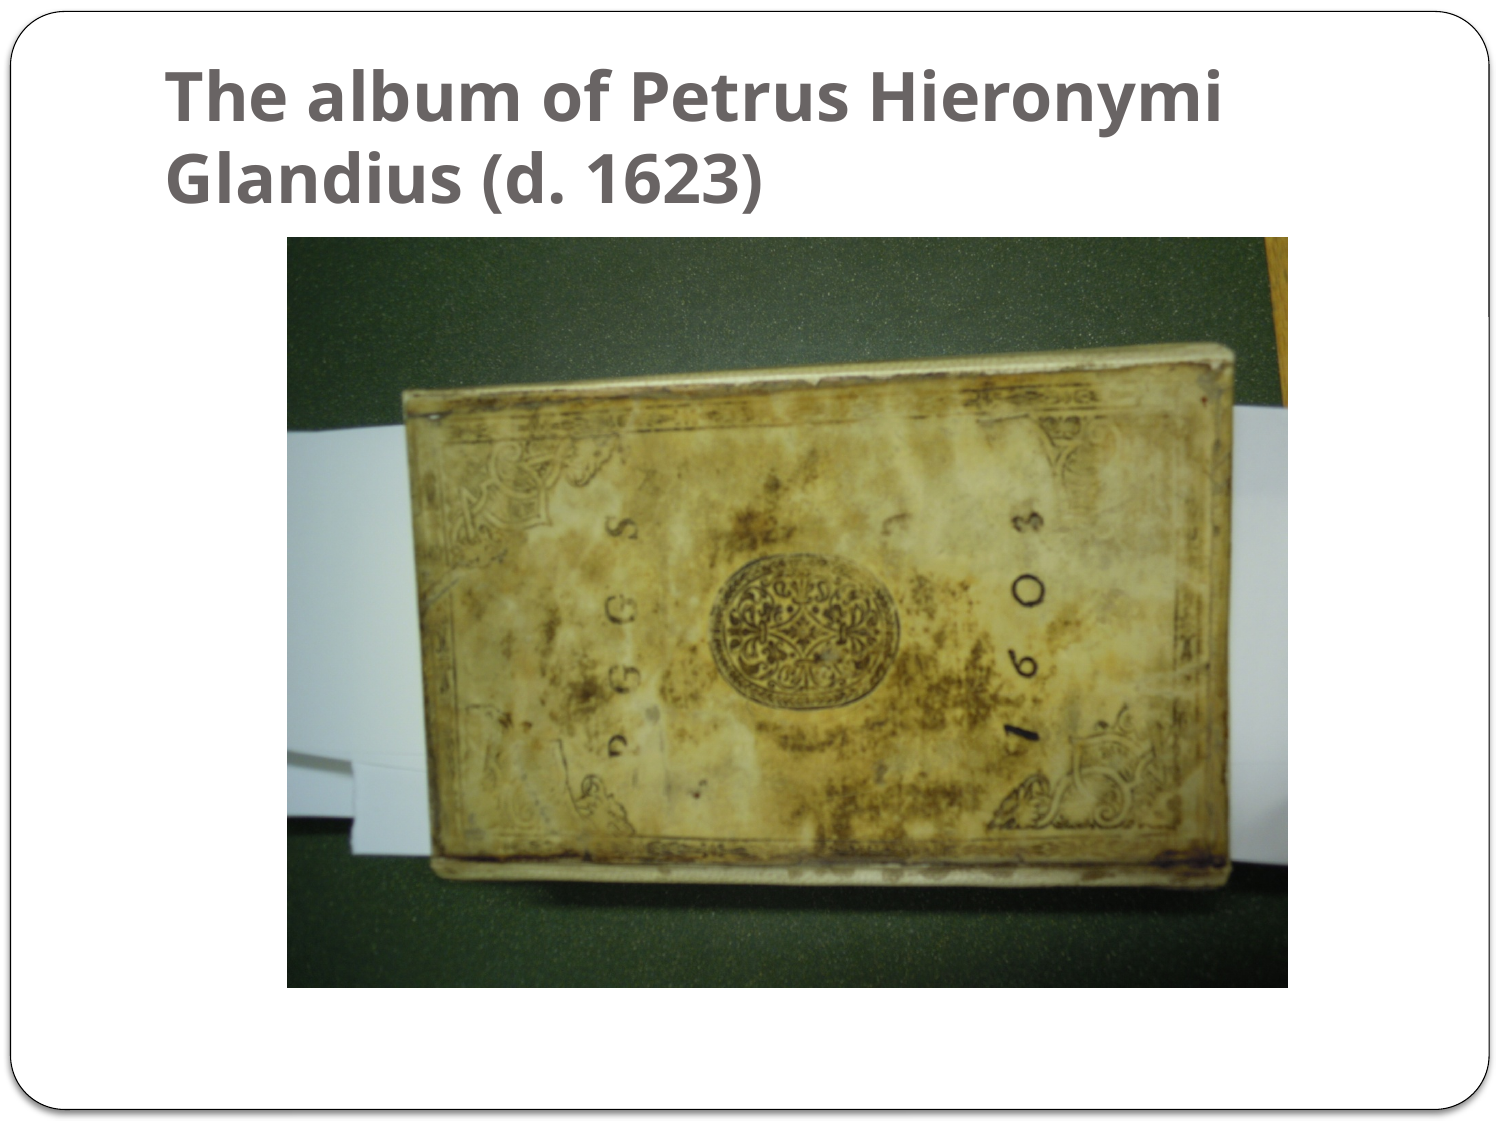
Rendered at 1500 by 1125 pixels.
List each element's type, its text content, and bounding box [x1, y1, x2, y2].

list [287, 237, 1288, 988]
title The album of Petrus Hieronymi Glandius (d. 1623) [150, 45, 1425, 233]
